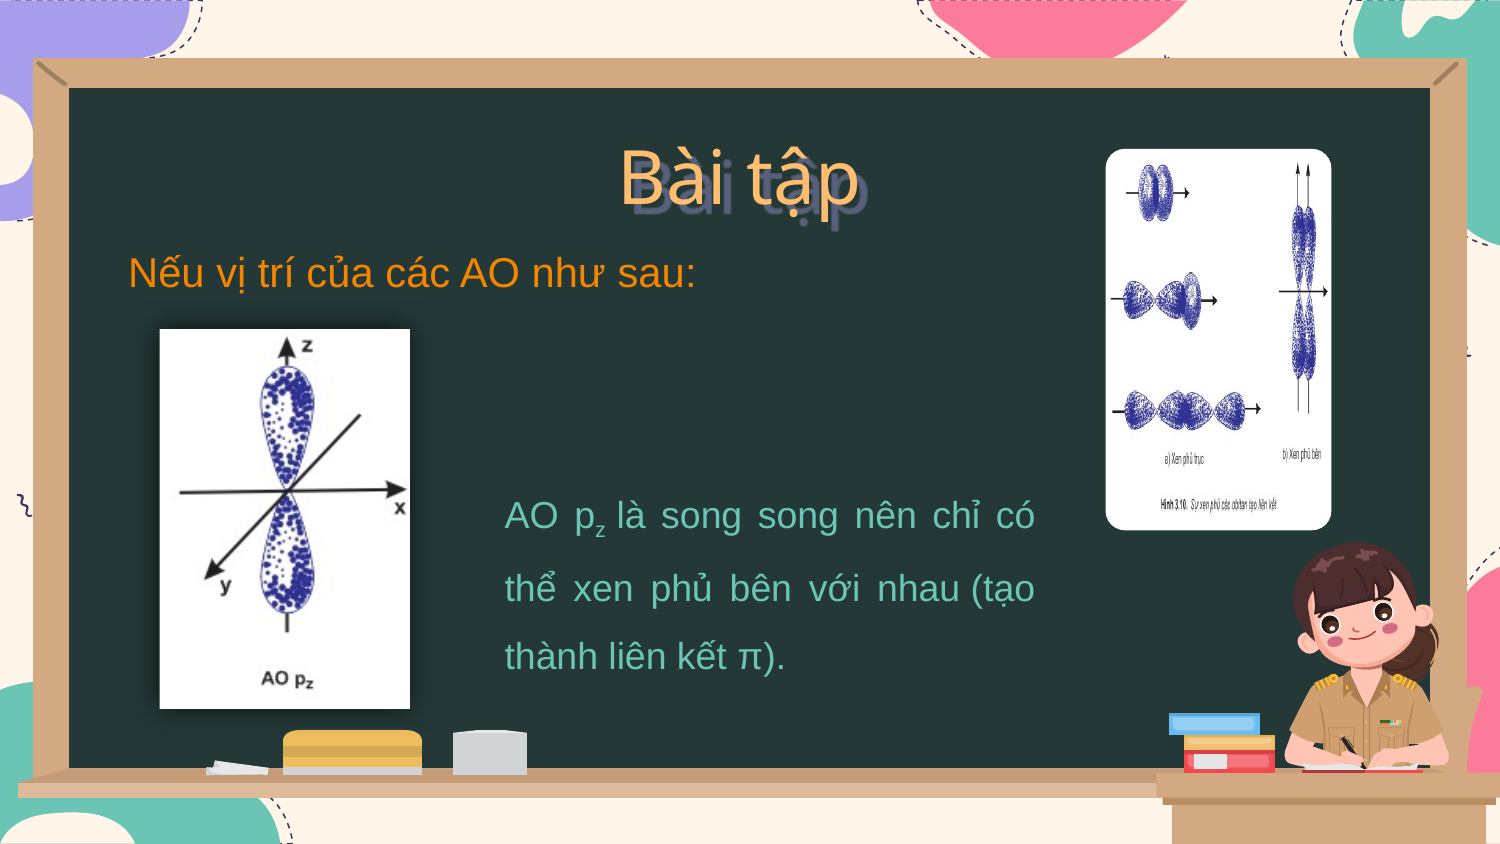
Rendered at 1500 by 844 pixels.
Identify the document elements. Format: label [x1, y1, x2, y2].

picture [159, 328, 411, 710]
picture [1105, 148, 1332, 531]
text_box [1155, 542, 1500, 844]
text_box [17, 57, 1486, 799]
